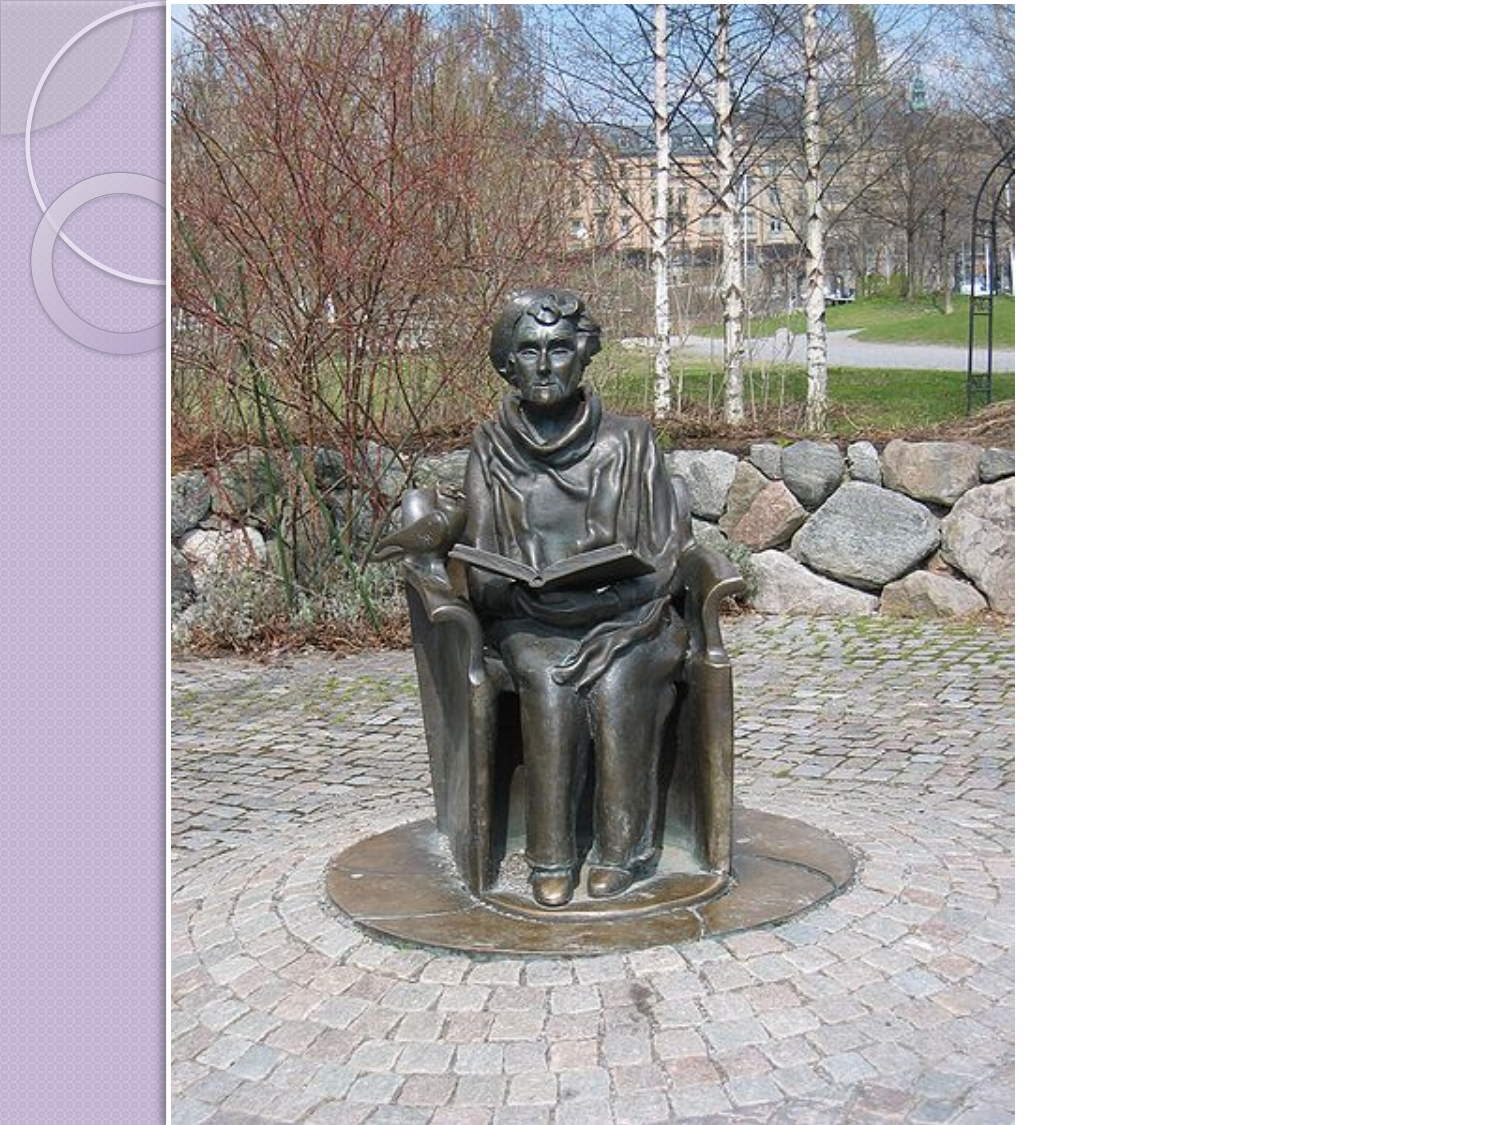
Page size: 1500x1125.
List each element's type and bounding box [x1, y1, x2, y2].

picture [170, 4, 1016, 1125]
